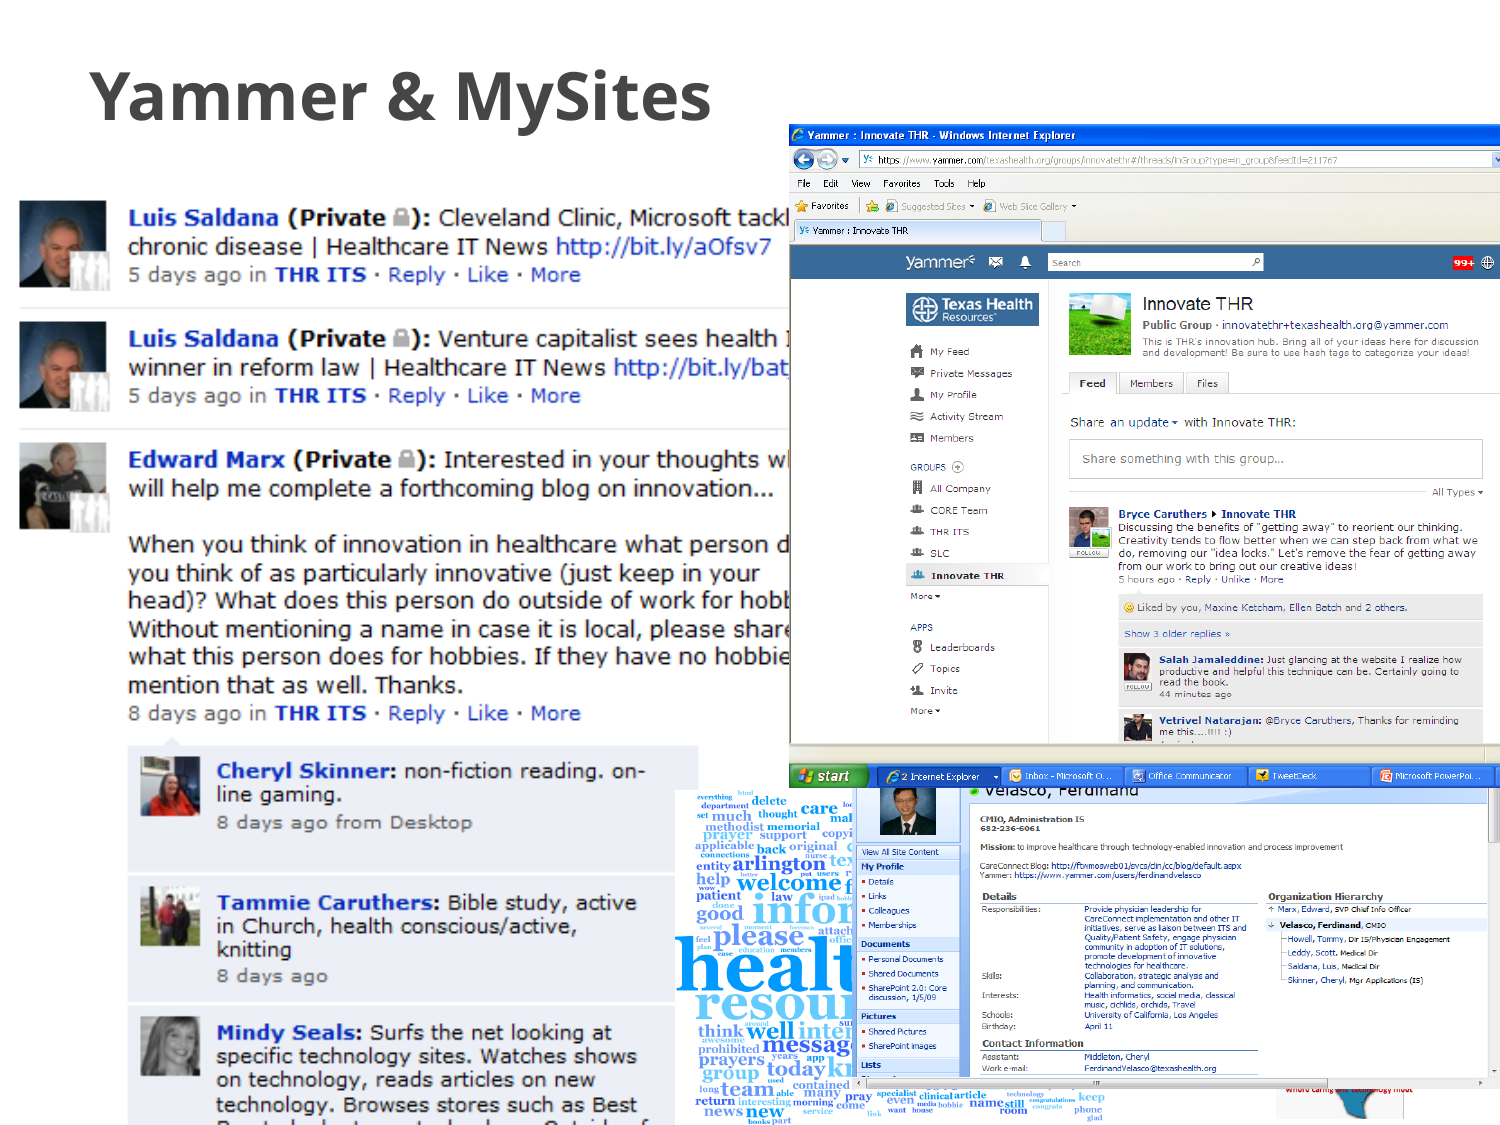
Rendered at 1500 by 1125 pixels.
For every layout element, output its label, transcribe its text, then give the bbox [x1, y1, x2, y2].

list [0, 191, 783, 1125]
title Yammer & MySites [75, 0, 1425, 188]
picture [674, 124, 1500, 1125]
